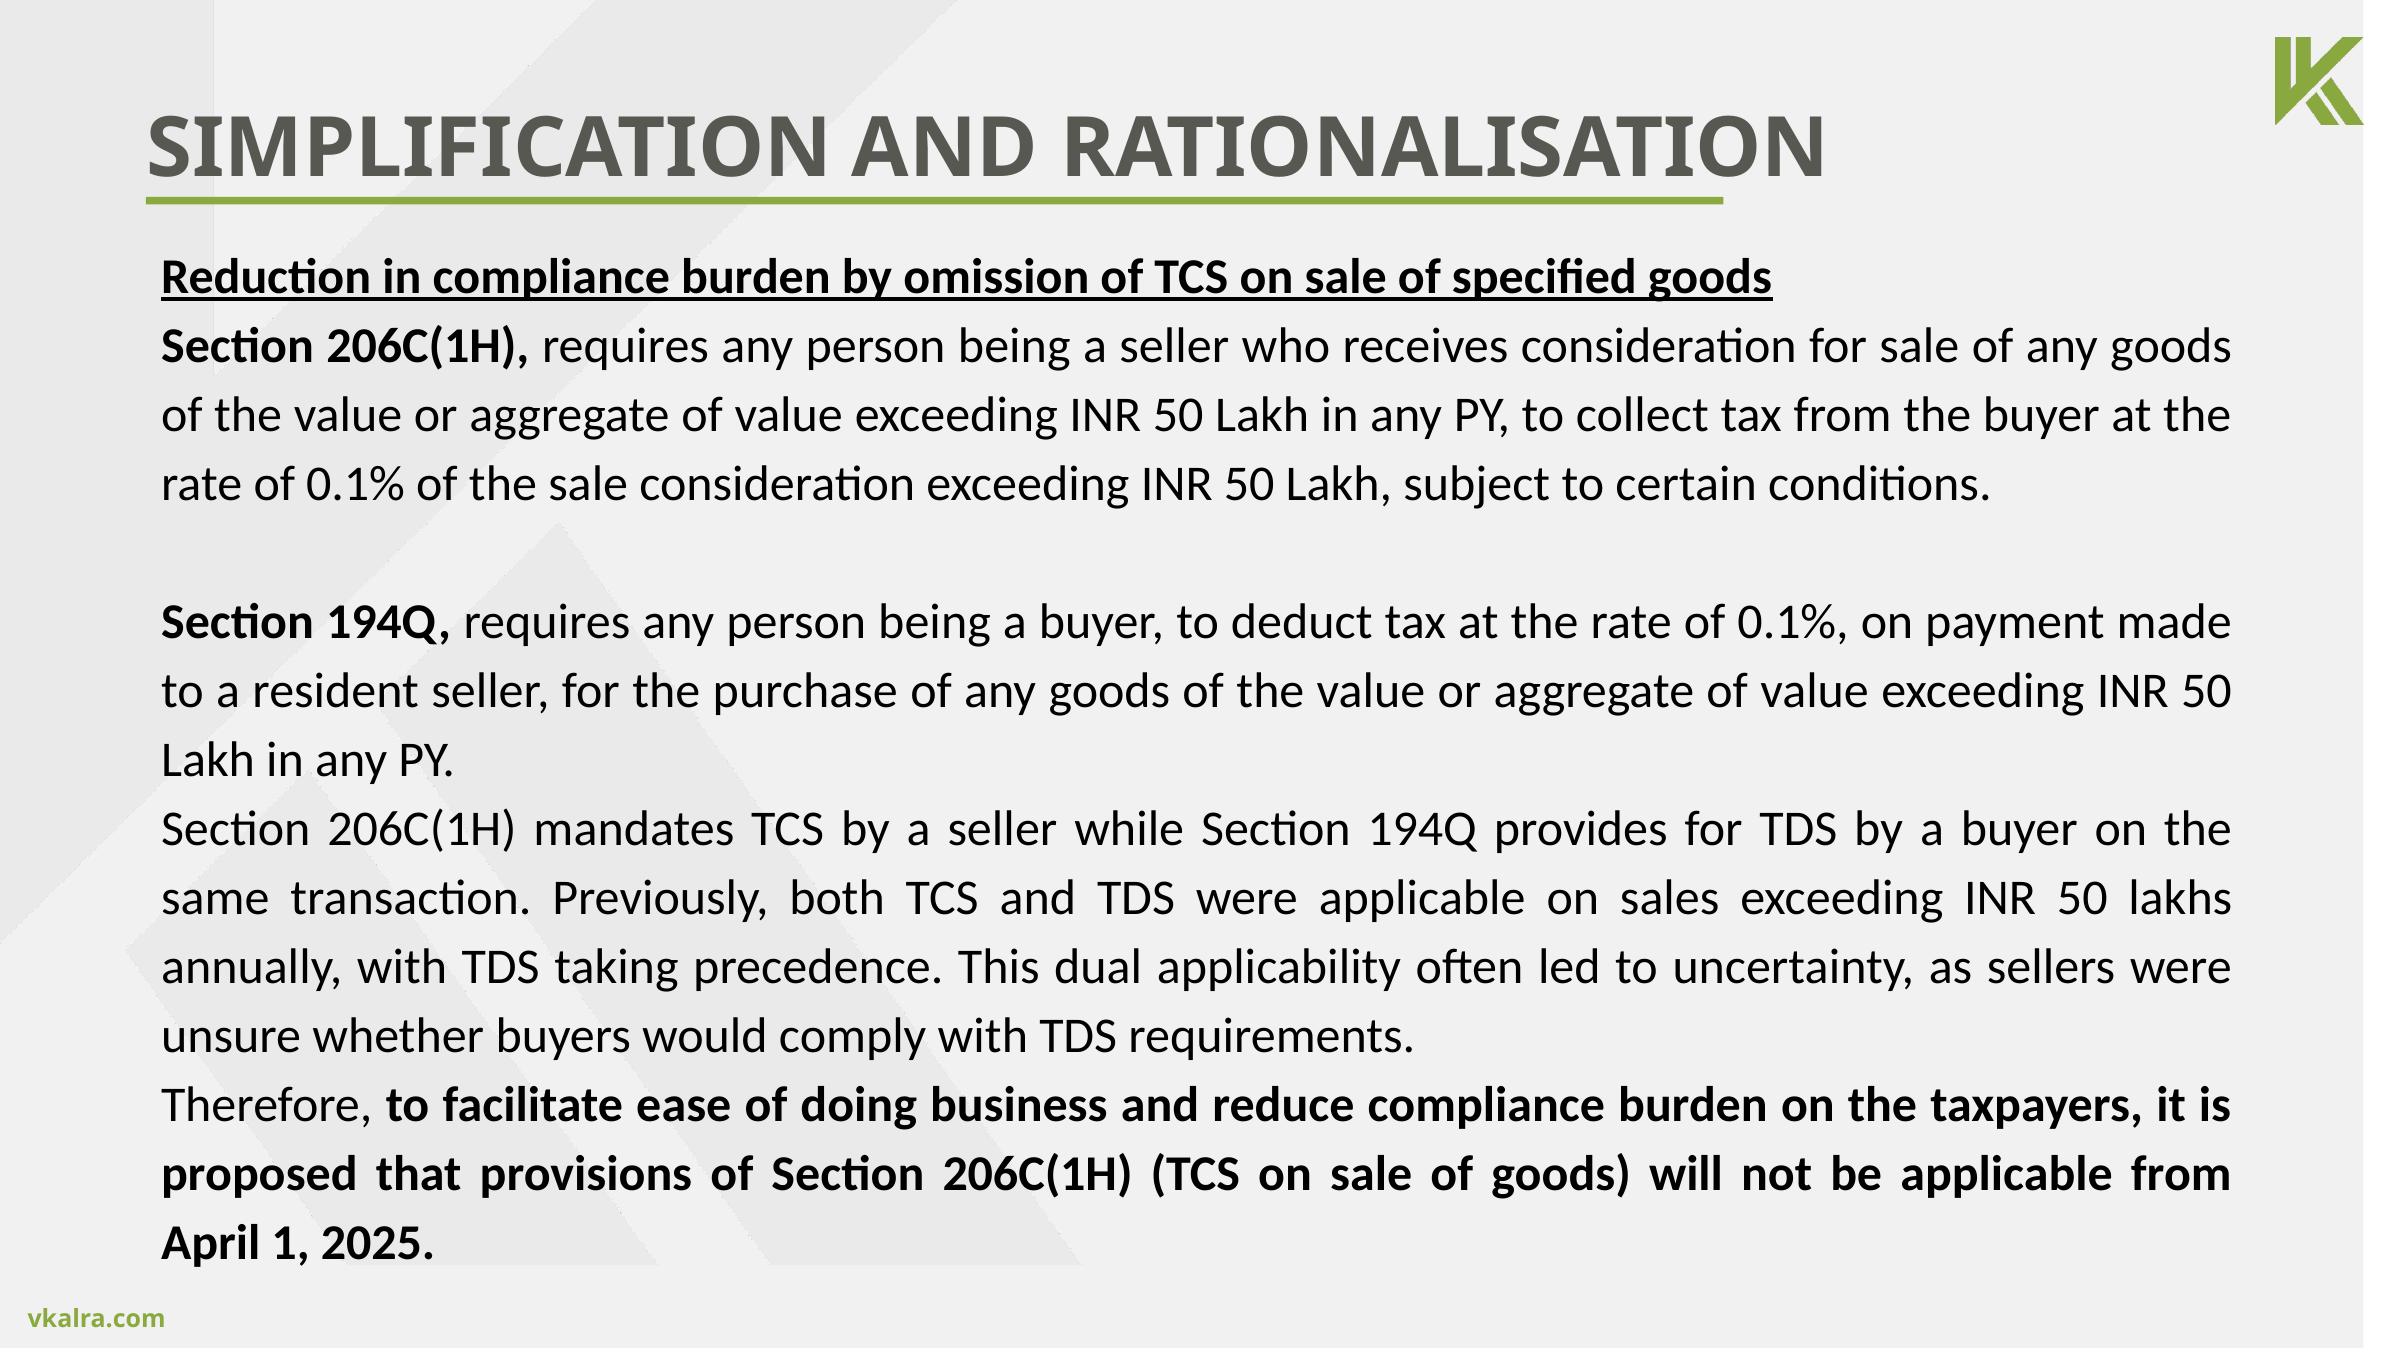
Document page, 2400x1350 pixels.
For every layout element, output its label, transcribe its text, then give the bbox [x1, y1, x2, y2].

picture [0, 0, 2400, 1265]
text_box [0, 1274, 2364, 1348]
text_box vkalra.com [12, 1287, 505, 1348]
